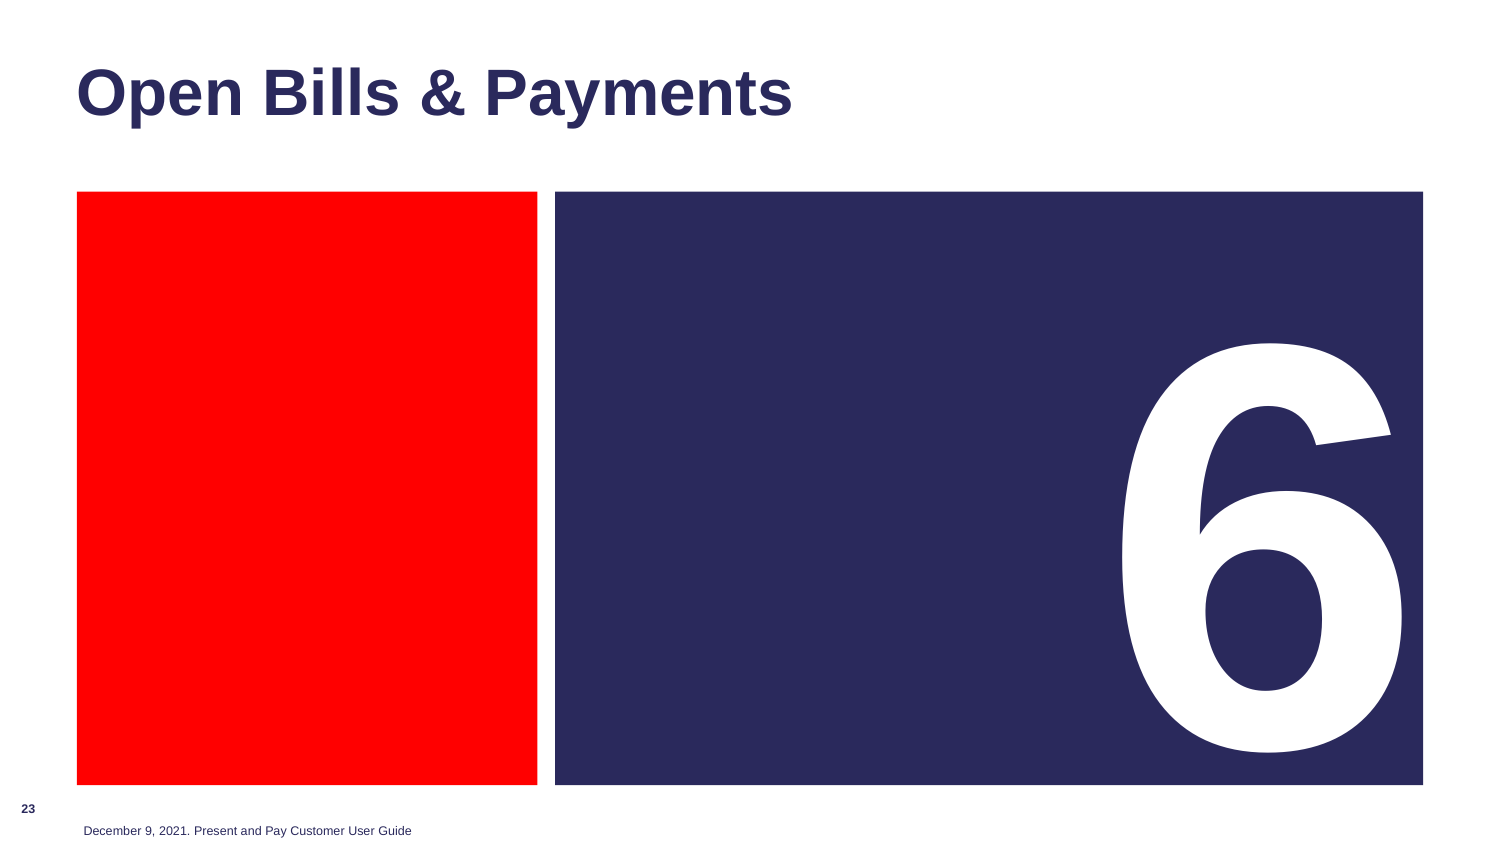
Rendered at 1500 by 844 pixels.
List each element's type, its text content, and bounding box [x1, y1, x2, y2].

list 6 [555, 191, 1424, 786]
list [76, 191, 538, 786]
title Open Bills & Payments Section [76, 49, 1424, 121]
slide_number 23 [0, 797, 36, 816]
text_box December 9, 2021. Present and Pay Customer User Guide [68, 815, 654, 834]
